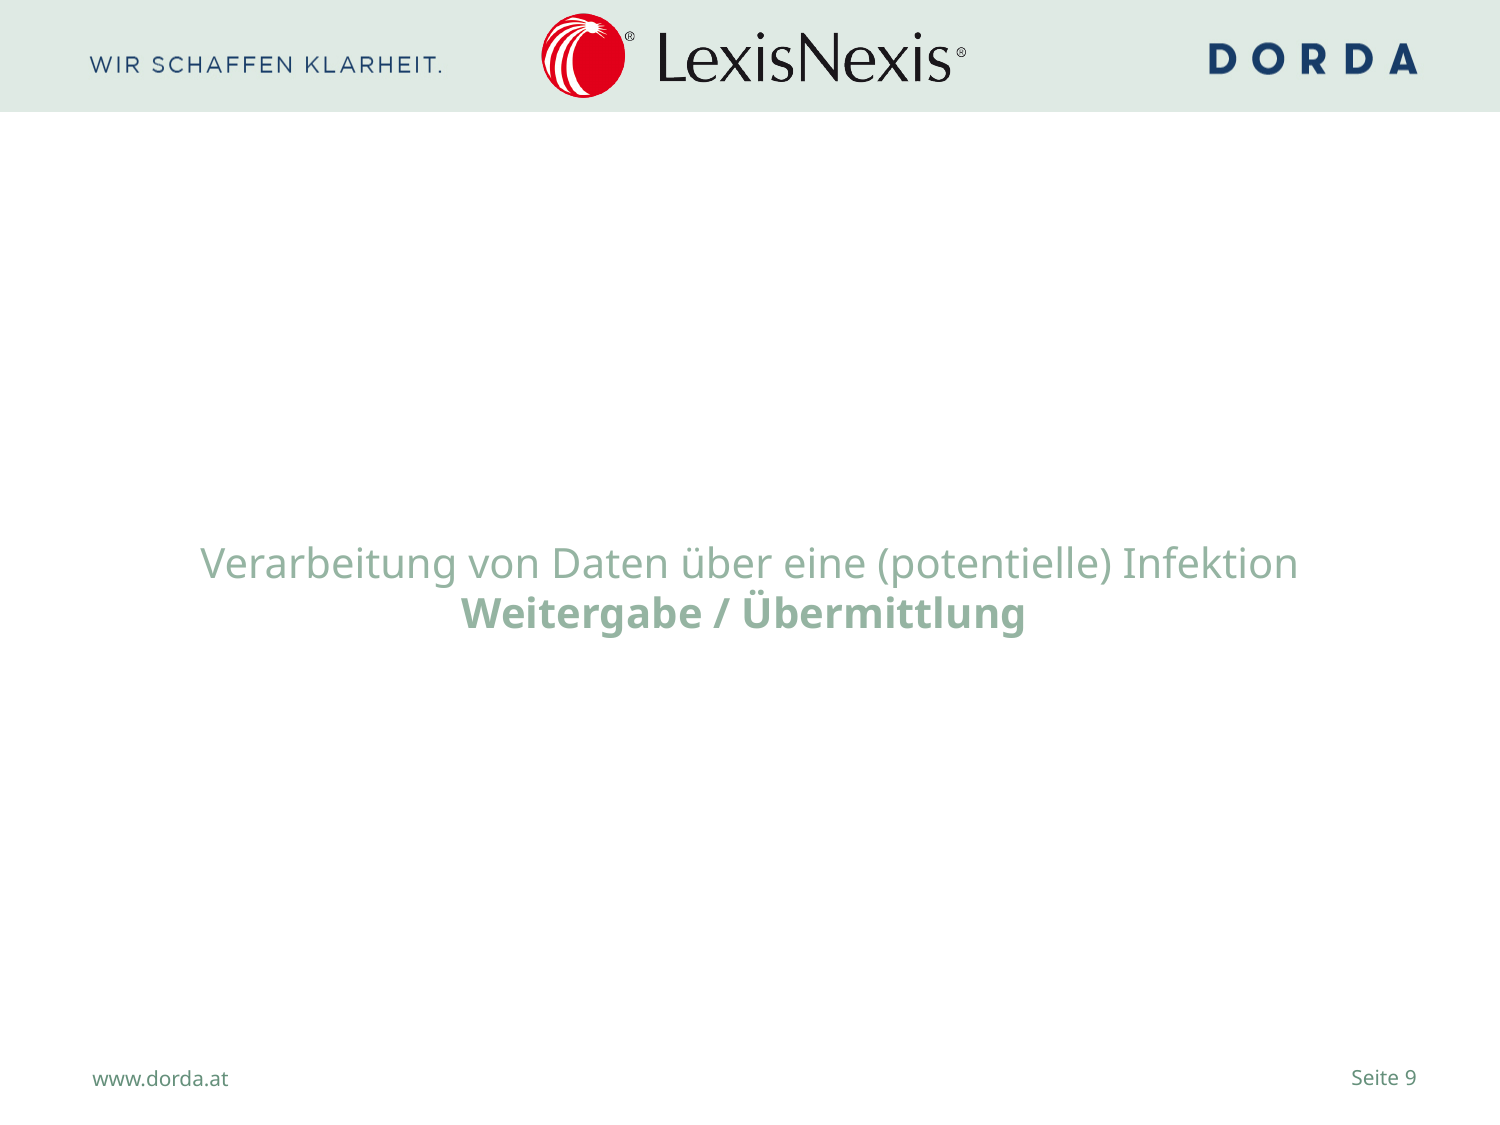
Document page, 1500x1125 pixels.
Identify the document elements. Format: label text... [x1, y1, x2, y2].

picture [0, 0, 1500, 112]
title Verarbeitung von Daten über eine (potentielle) Infektion Weitergabe / Übermittlung [75, 529, 1425, 686]
